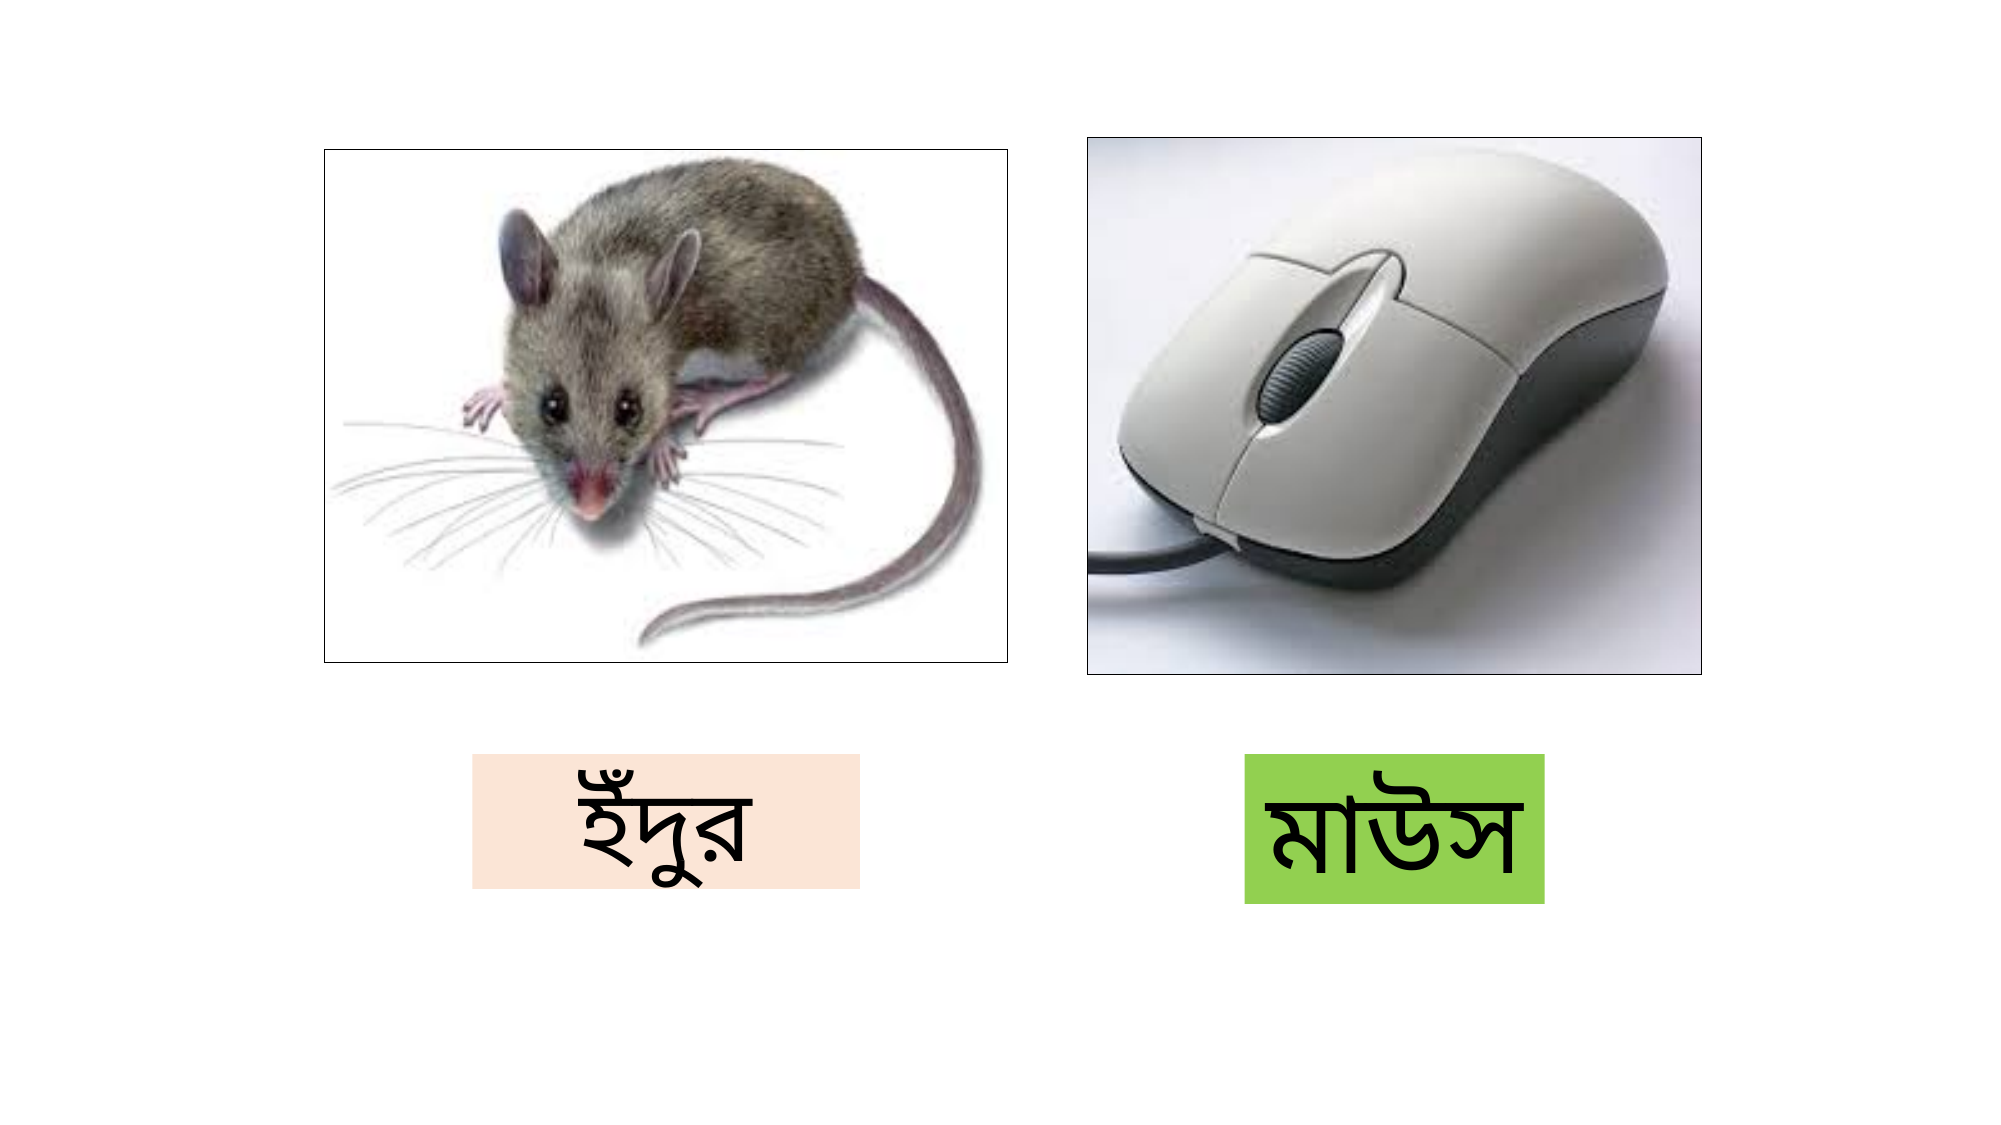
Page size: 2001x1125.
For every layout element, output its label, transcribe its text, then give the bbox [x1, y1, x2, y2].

picture [324, 149, 1008, 663]
text_box ইঁদুর [472, 754, 860, 889]
text_box মাউস [1244, 754, 1545, 904]
picture [1087, 137, 1702, 675]
